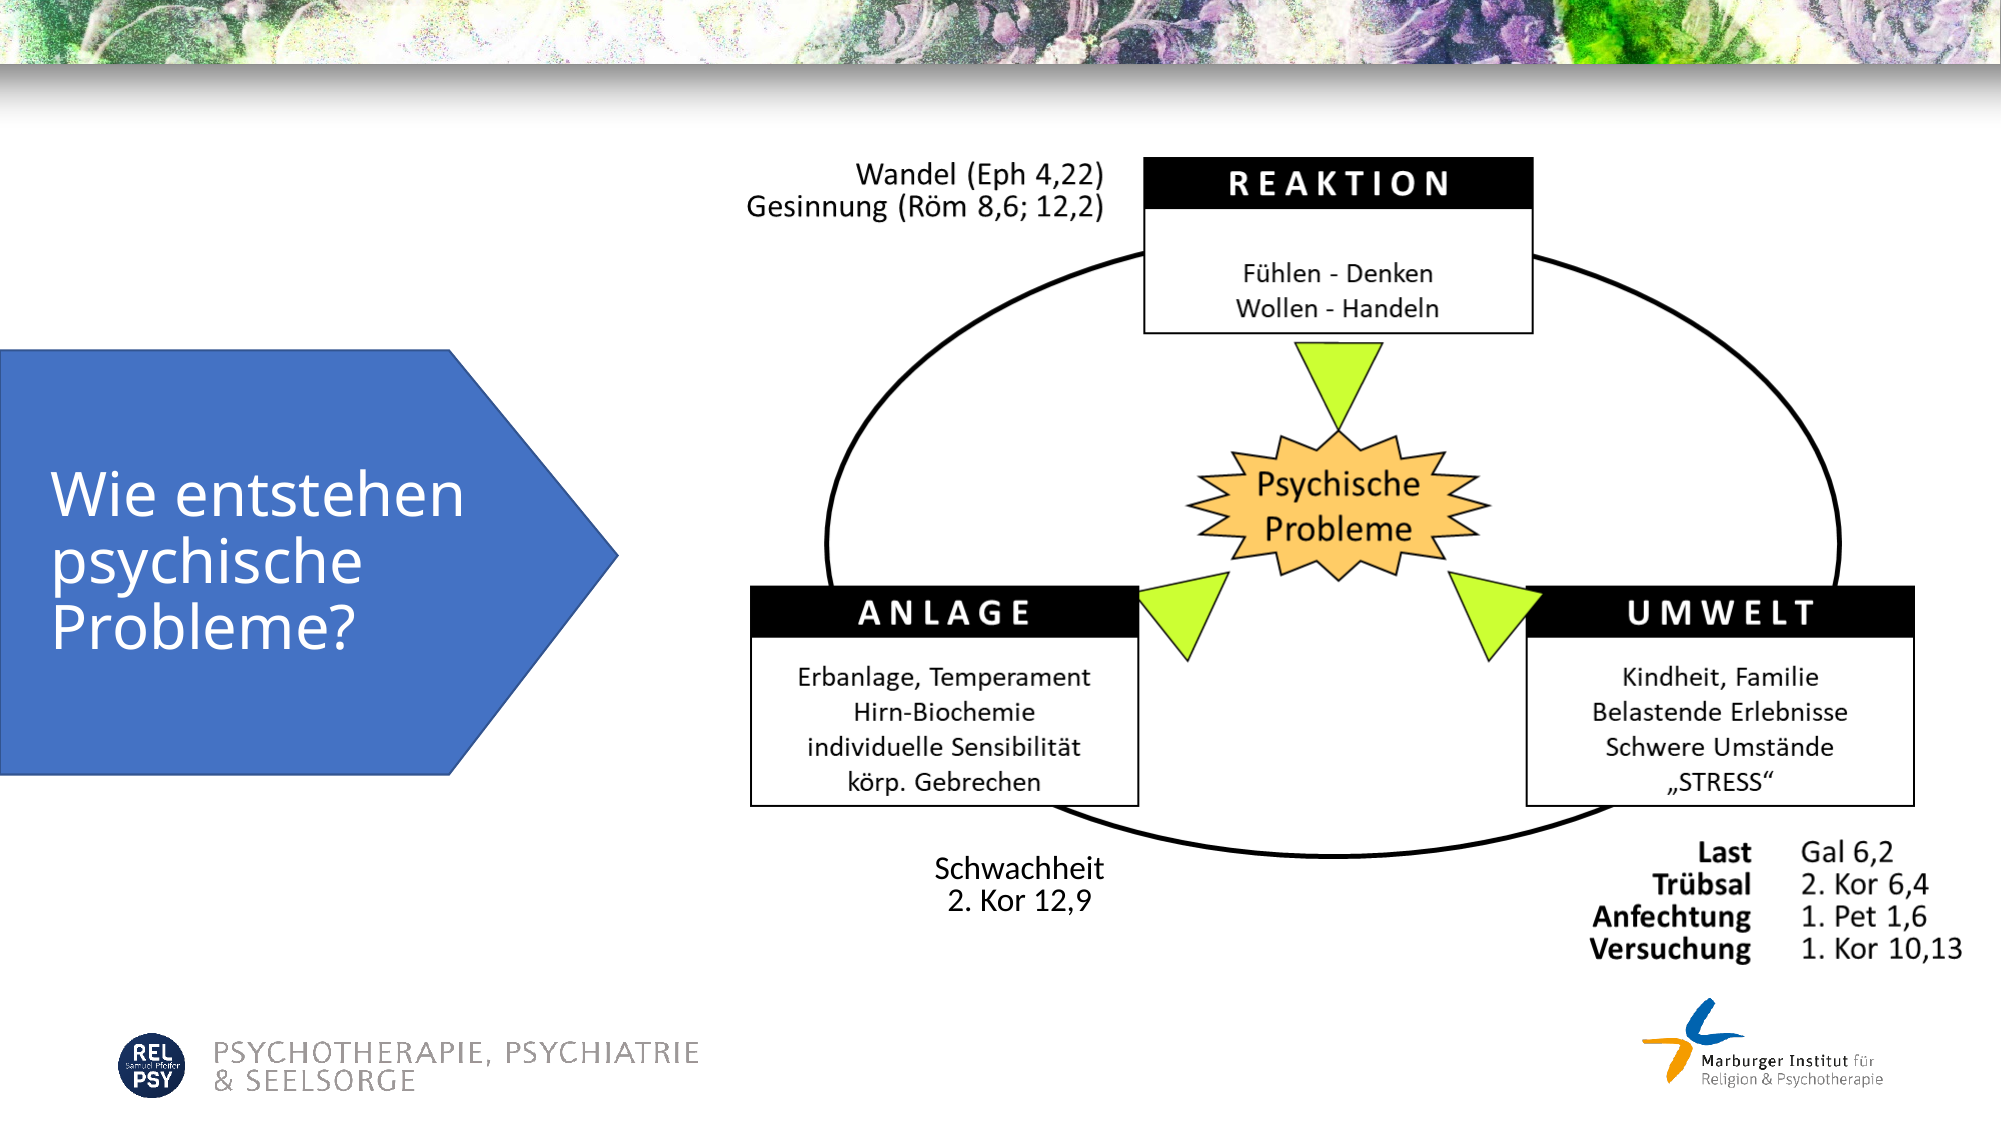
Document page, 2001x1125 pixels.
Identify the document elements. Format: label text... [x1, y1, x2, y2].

picture [208, 1033, 705, 1098]
picture [726, 143, 1984, 1103]
text_box [562, 486, 619, 630]
picture [0, 0, 2001, 64]
text_box Schwachheit 2. Kor 12,9 [919, 859, 1120, 925]
text_box Wie entstehen psychische Probleme? [35, 454, 562, 673]
text_box [0, 349, 536, 776]
picture [118, 1033, 185, 1098]
